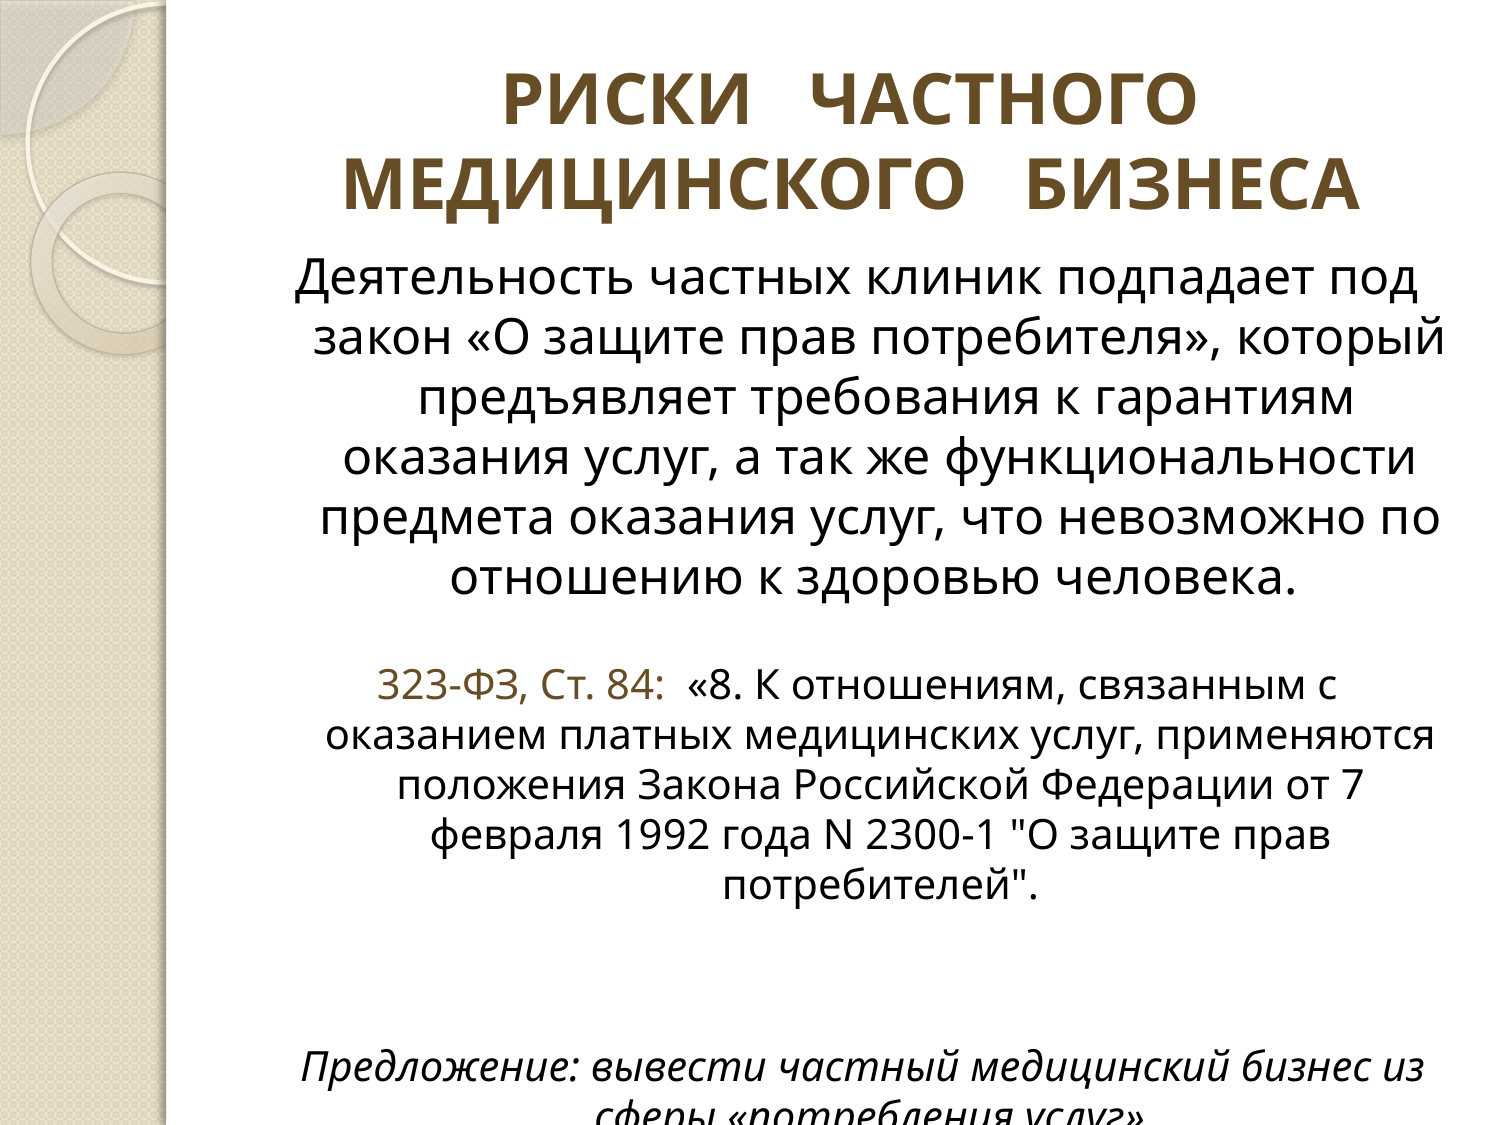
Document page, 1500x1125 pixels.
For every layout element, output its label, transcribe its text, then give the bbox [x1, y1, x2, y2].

title РИСКИ ЧАСТНОГО МЕДИЦИНСКОГО БИЗНЕСА [235, 45, 1466, 233]
list Деятельность частных клиник подпадает под закон «О защите прав потребителя», который предъявляет требования к гарантиям оказания услуг, а так же функциональности предмета оказания услуг, что невозможно по отношению к здоровью человека. 323-ФЗ, Ст. 84: «8. К отношениям, связанным с оказанием платных медицинских услуг, применяются положения Закона Российской Федерации от 7 февраля 1992 года N 2300-1 "О защите прав потребителей". Предложение: вывести частный медицинский бизнес из сферы «потребления услуг». [235, 237, 1466, 1025]
